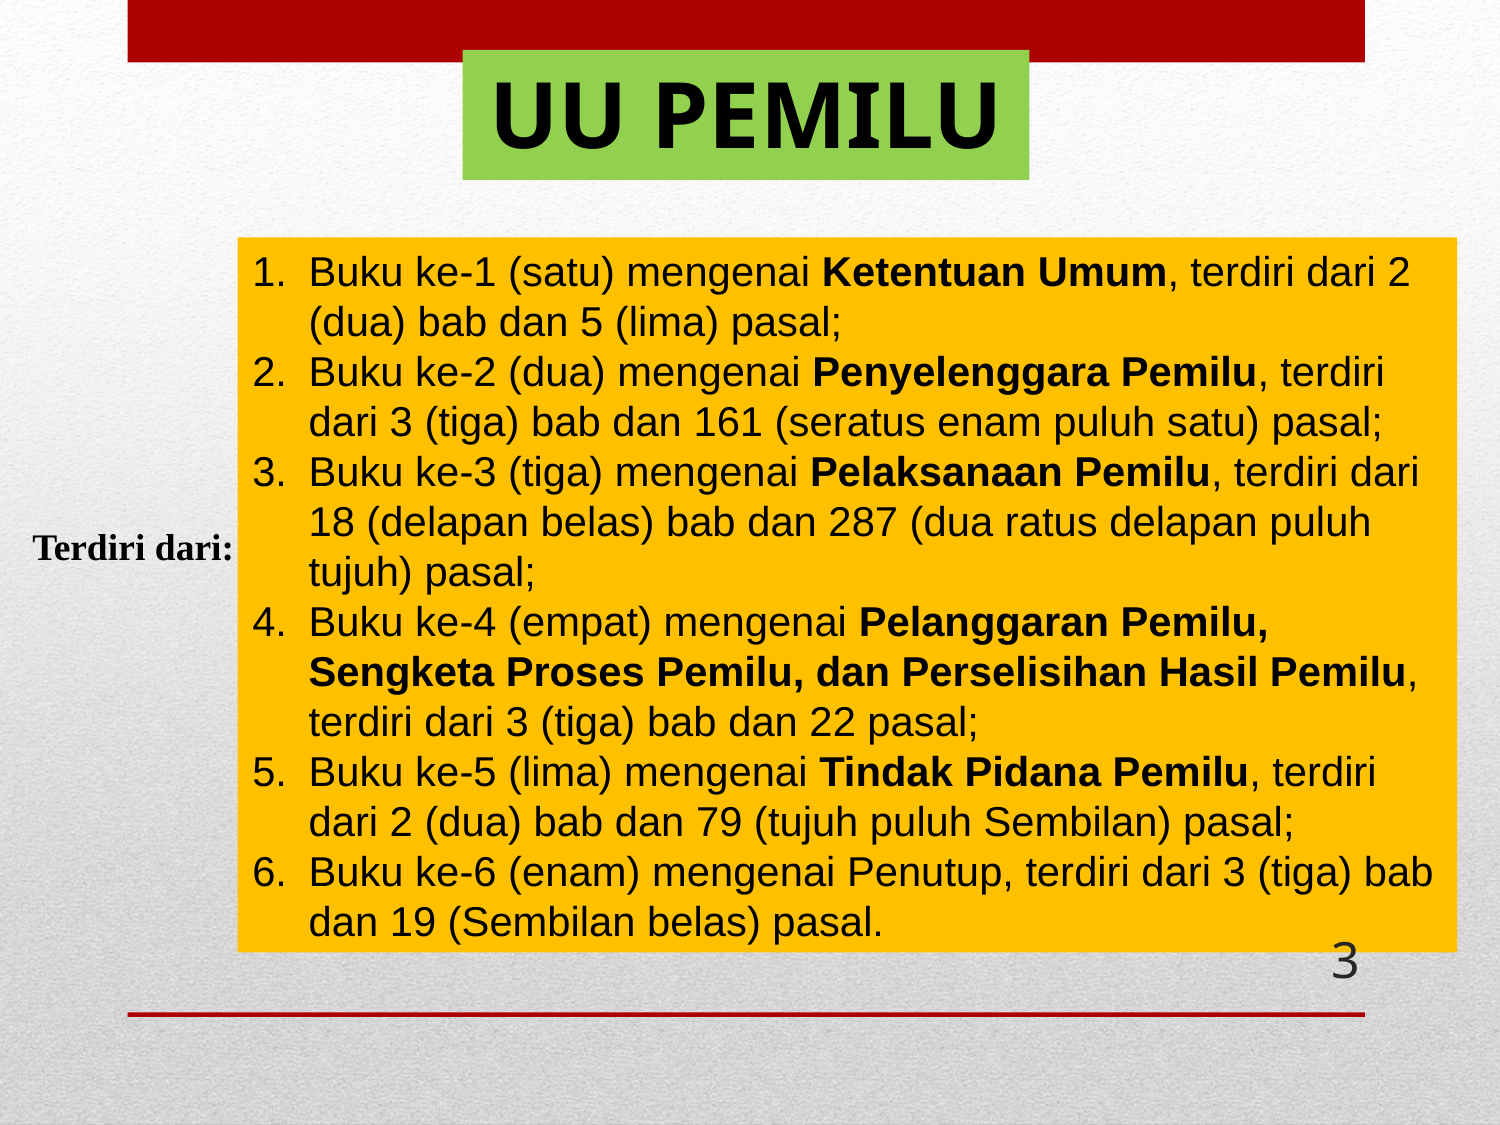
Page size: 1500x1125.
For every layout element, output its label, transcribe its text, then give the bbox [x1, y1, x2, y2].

text_box UU PEMILU [462, 49, 1030, 180]
text_box Terdiri dari: [17, 515, 266, 575]
text_box Buku ke-1 (satu) mengenai Ketentuan Umum, terdiri dari 2 (dua) bab dan 5 (lima) pasal; Buku ke-2 (dua) mengenai Penyelenggara Pemilu, terdiri dari 3 (tiga) bab dan 161 (seratus enam puluh satu) pasal; Buku ke-3 (tiga) mengenai Pelaksanaan Pemilu, terdiri dari 18 (delapan belas) bab dan 287 (dua ratus delapan puluh tujuh) pasal; Buku ke-4 (empat) mengenai Pelanggaran Pemilu, Sengketa Proses Pemilu, dan Perselisihan Hasil Pemilu, terdiri dari 3 (tiga) bab dan 22 pasal; Buku ke-5 (lima) mengenai Tindak Pidana Pemilu, terdiri dari 2 (dua) bab dan 79 (tujuh puluh Sembilan) pasal; Buku ke-6 (enam) mengenai Penutup, terdiri dari 3 (tiga) bab dan 19 (Sembilan belas) pasal. [237, 237, 1458, 953]
slide_number 3 [1250, 933, 1375, 993]
